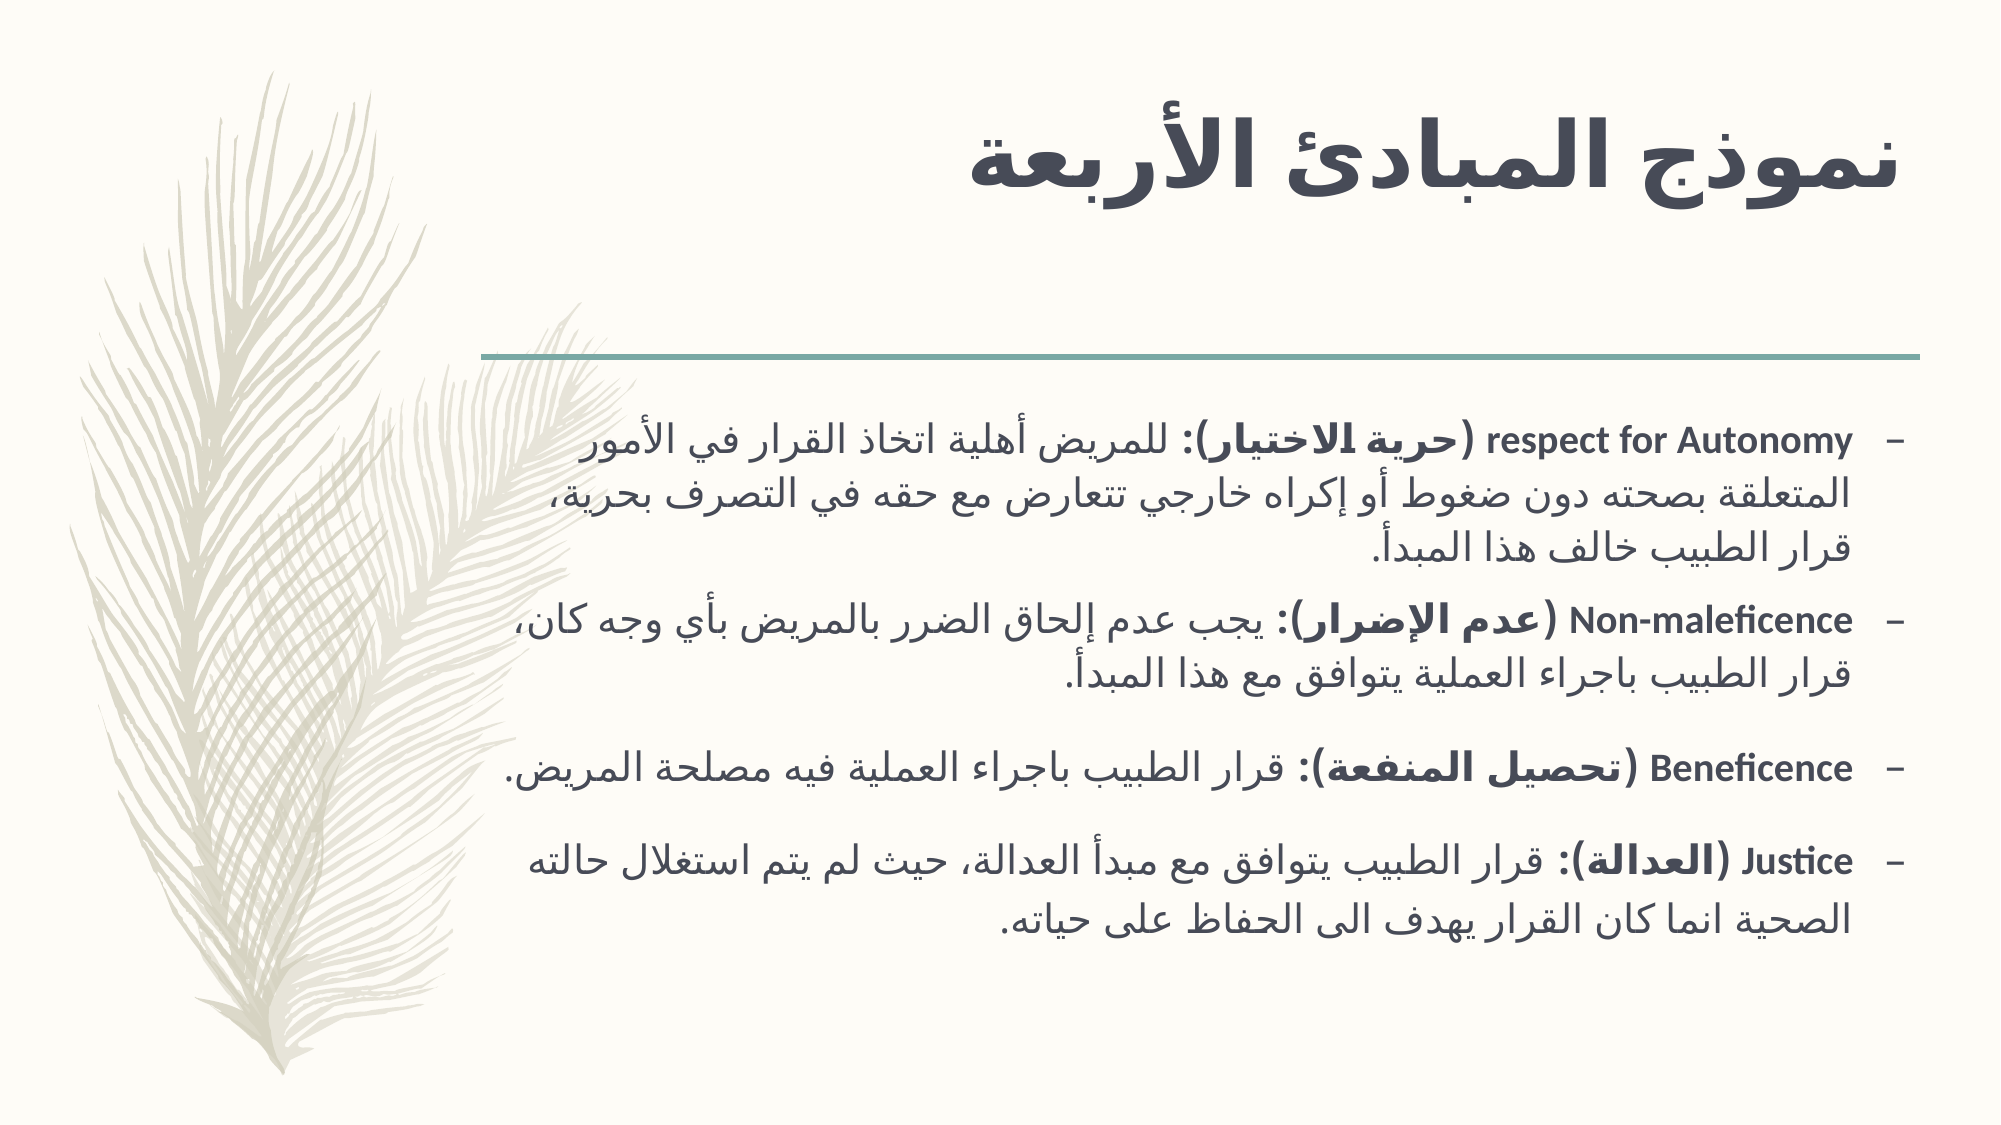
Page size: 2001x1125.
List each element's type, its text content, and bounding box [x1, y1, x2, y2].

title نموذج المبادئ الأربعة [481, 93, 1920, 350]
list respect for Autonomy (حرية الاختيار): للمريض أهلية اتخاذ القرار في الأمور المتعلقة بصحته دون ضغوط أو إكراه خارجي تتعارض مع حقه في التصرف بحرية، قرار الطبيب خالف هذا المبدأ. Non-maleficence (عدم الإضرار): يجب عدم إلحاق الضرر بالمريض بأي وجه كان، قرار الطبيب باجراء العملية يتوافق مع هذا المبدأ. Beneficence (تحصيل المنفعة): قرار الطبيب باجراء العملية فيه مصلحة المريض. Justice (العدالة): قرار الطبيب يتوافق مع مبدأ العدالة، حيث لم يتم استغلال حالته الصحية انما كان القرار يهدف الى الحفاظ على حياته. [481, 399, 1920, 999]
